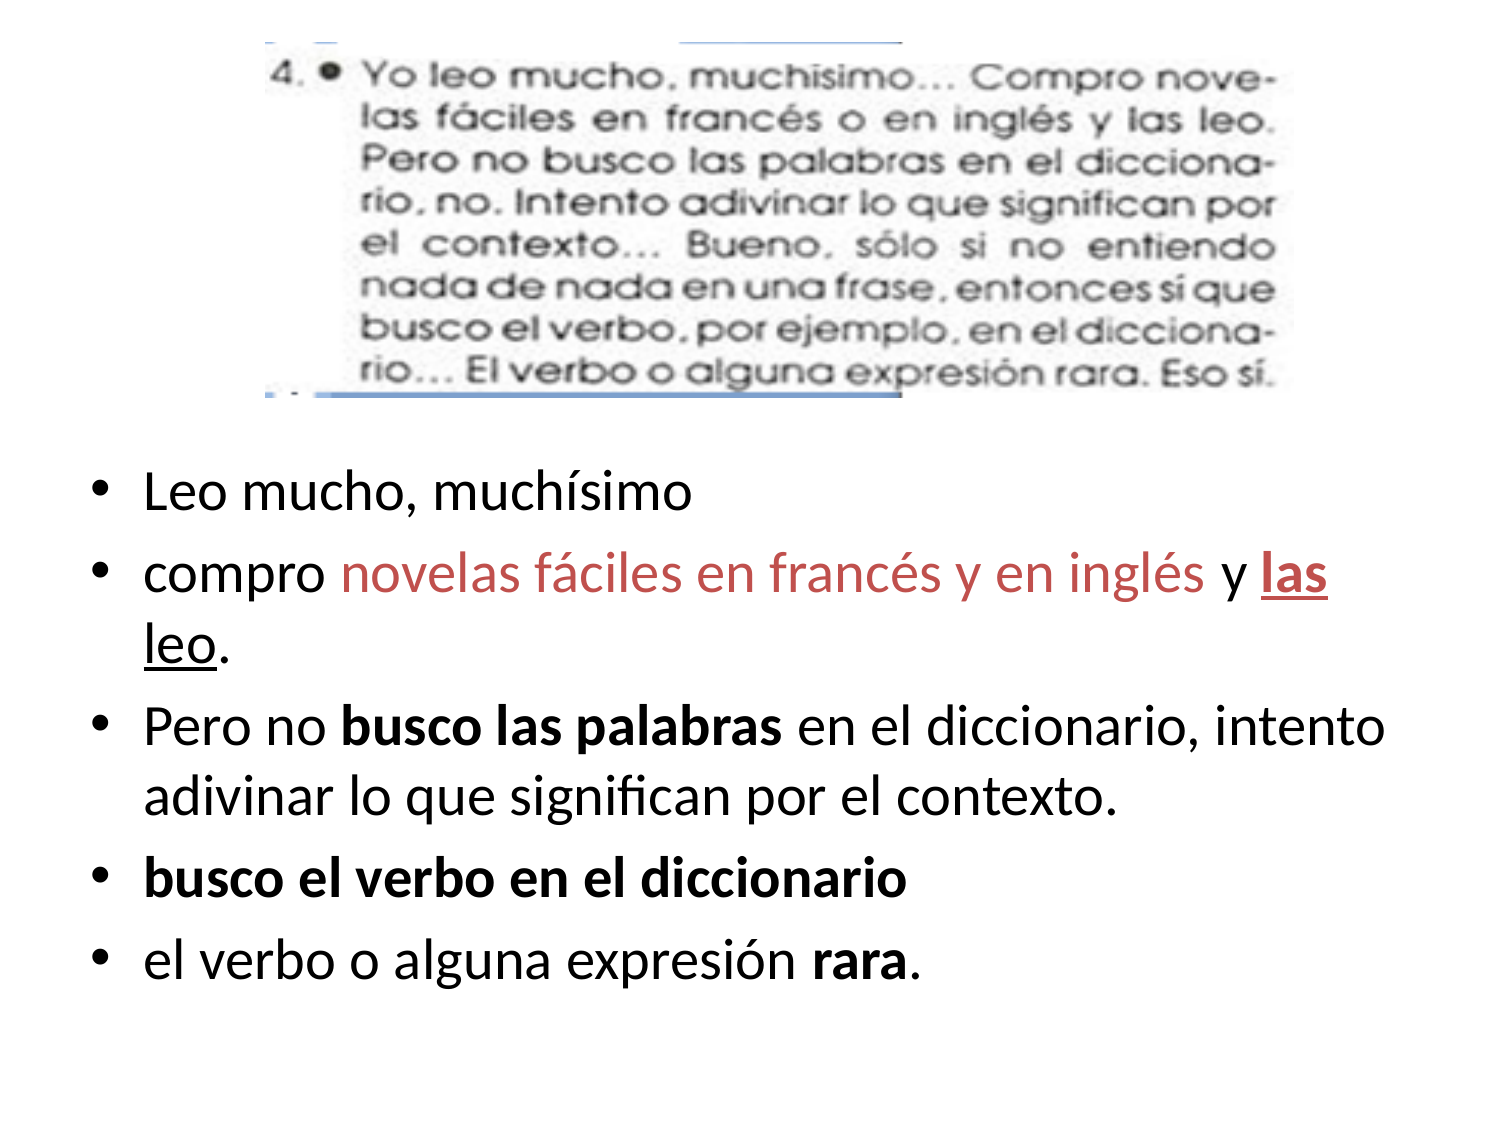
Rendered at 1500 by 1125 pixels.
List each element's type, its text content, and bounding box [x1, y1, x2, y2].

picture [265, 42, 1294, 398]
list Leo mucho, muchísimo compro novelas fáciles en francés y en inglés y las leo. Pero no busco las palabras en el diccionario, intento adivinar lo que significan por el contexto. busco el verbo en el diccionario el verbo o alguna expresión rara. [75, 444, 1425, 1005]
